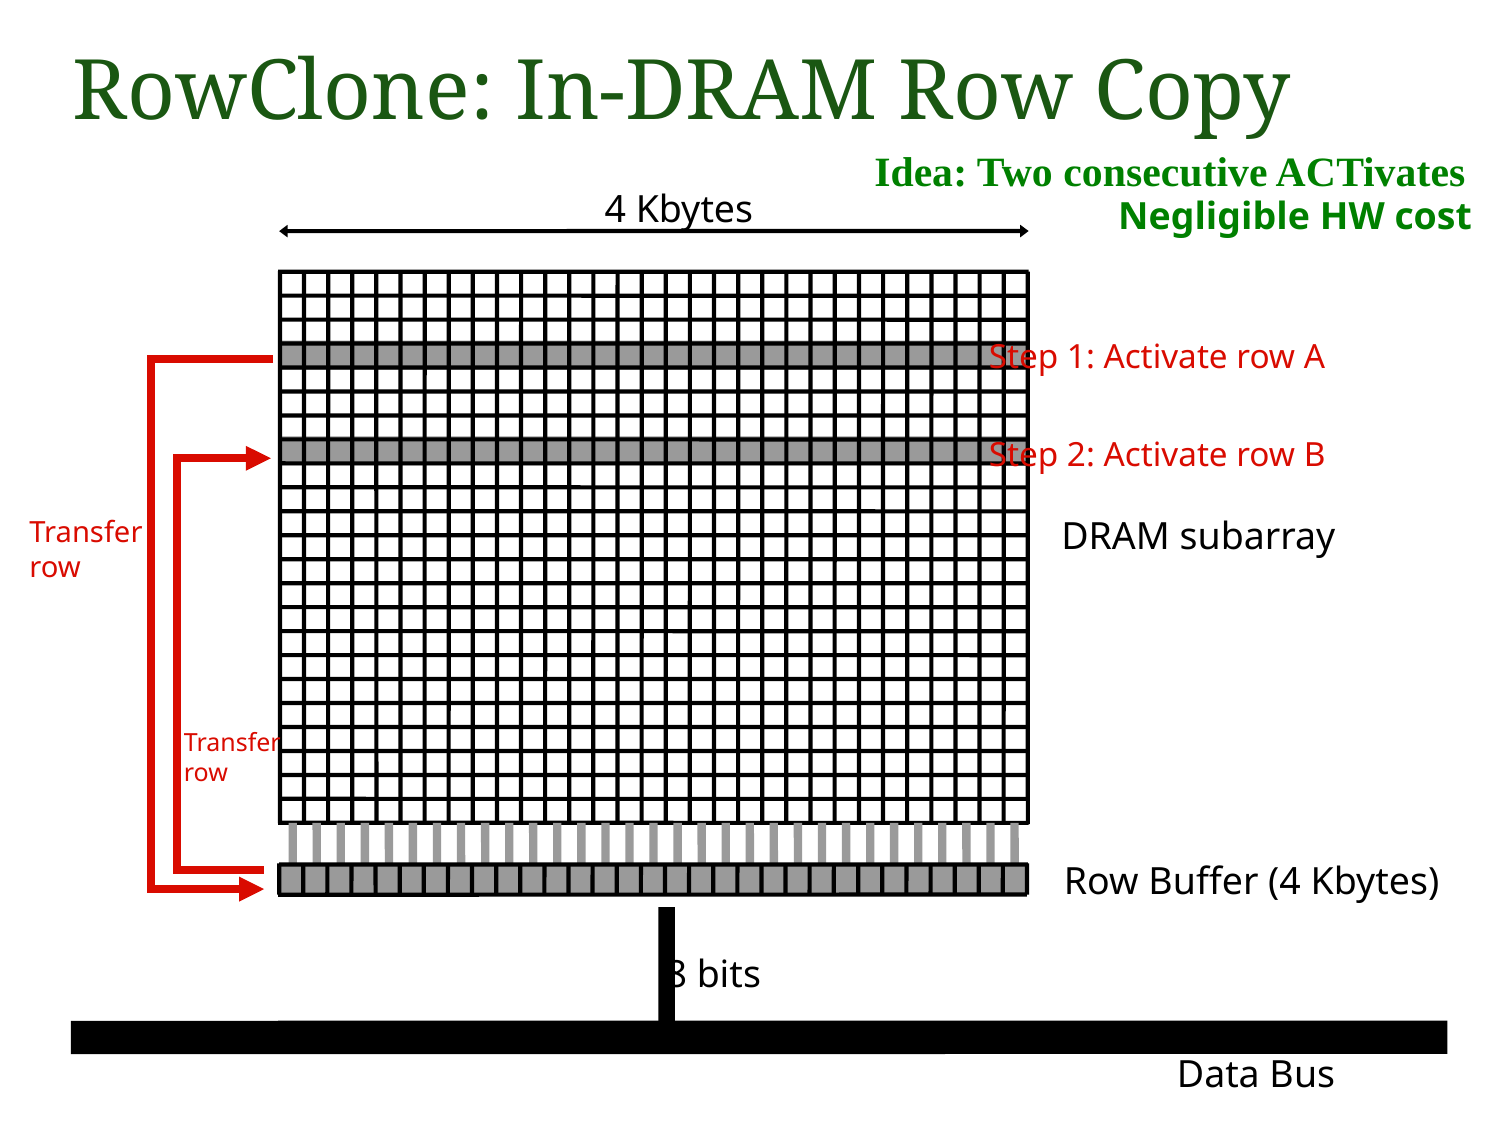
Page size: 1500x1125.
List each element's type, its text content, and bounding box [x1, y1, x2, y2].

title RowClone: In-DRAM Row Copy [68, 32, 1471, 124]
text_box [73, 121, 1280, 212]
text_box [177, 452, 271, 871]
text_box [278, 863, 1028, 895]
text_box Transfer row [29, 512, 161, 583]
text_box Data Bus [1176, 1050, 1336, 1096]
text_box Transfer row [184, 686, 272, 787]
text_box 8 bits [665, 950, 762, 996]
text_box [292, 822, 1015, 861]
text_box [279, 270, 1029, 825]
text_box 4 Kbytes [604, 212, 754, 230]
text_box Step 2: Activate row B [1034, 432, 1326, 474]
text_box Step 1: Activate row A [1034, 335, 1326, 376]
text_box Negligible HW cost [1103, 184, 1488, 245]
text_box Row Buffer (4 Kbytes) [1063, 856, 1440, 902]
text_box [279, 224, 1029, 238]
text_box Idea: Two consecutive ACTivates [827, 137, 1481, 202]
text_box [151, 358, 272, 896]
text_box DRAM subarray [1061, 511, 1336, 557]
